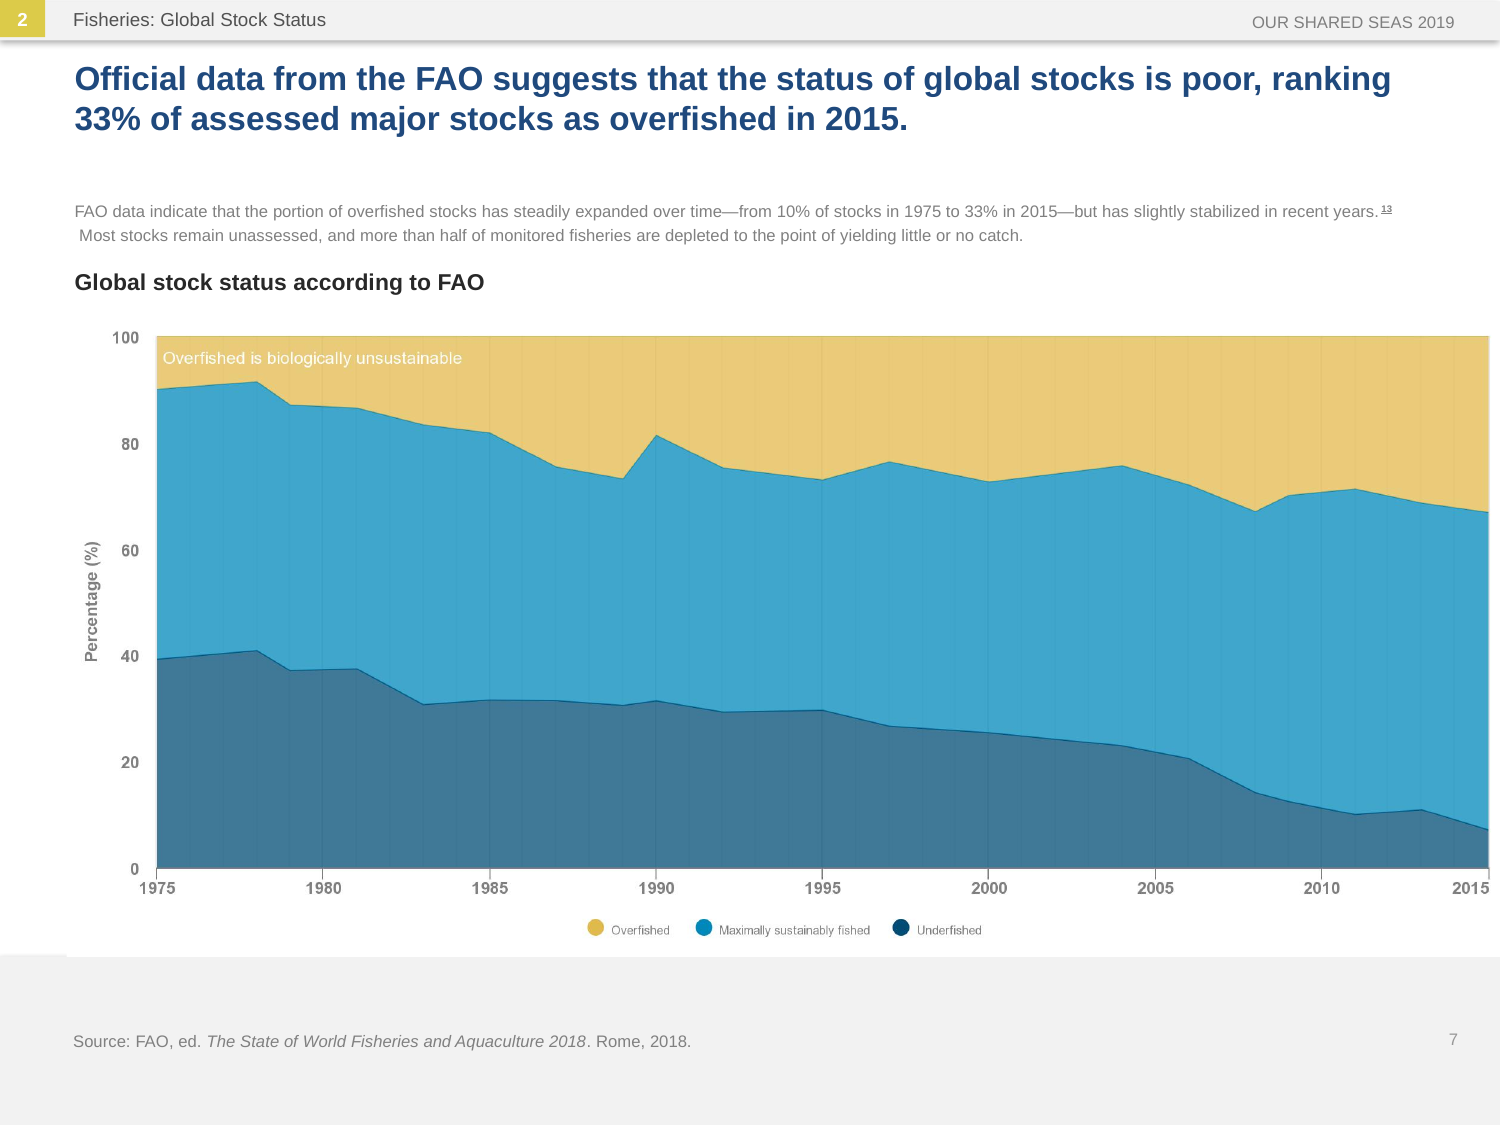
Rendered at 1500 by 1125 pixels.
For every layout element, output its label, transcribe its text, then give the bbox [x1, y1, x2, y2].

list Source: FAO, ed. The State of World Fisheries and Aquaculture 2018. Rome, 2018. [58, 974, 1363, 1103]
slide_number 7 [1386, 974, 1459, 1103]
list Fisheries: Global Stock Status [58, 0, 1201, 40]
picture [66, 314, 1500, 957]
text_box Global stock status according to FAO [59, 260, 501, 303]
list FAO data indicate that the portion of overfished stocks has steadily expanded over time—from 10% of stocks in 1975 to 33% in 2015—but has slightly stabilized in recent years.13 Most stocks remain unassessed, and more than half of monitored fisheries are depleted to the point of yielding little or no catch. [59, 138, 1447, 303]
title Official data from the FAO suggests that the status of global stocks is poor, ranking 33% of assessed major stocks as overfished in 2015. [59, 61, 1447, 133]
